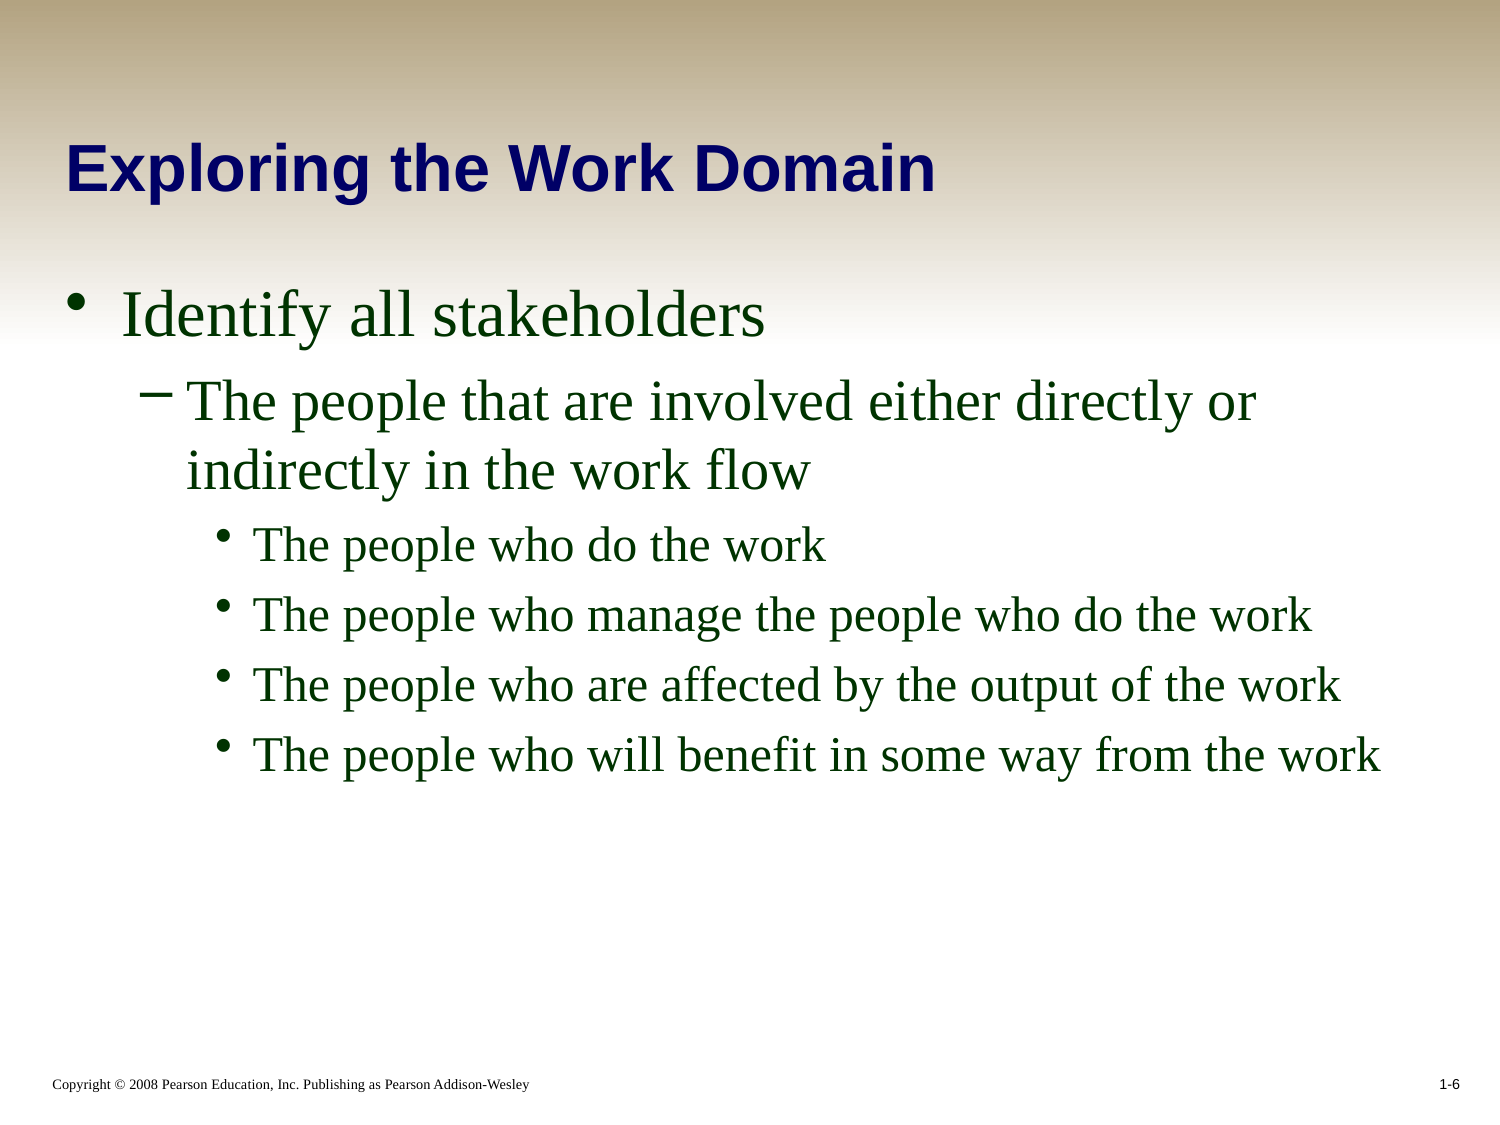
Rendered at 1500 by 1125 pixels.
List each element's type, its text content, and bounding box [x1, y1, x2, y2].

title Exploring the Work Domain [49, 49, 1463, 213]
slide_number 1-6 [1162, 1024, 1476, 1101]
list Identify all stakeholders The people that are involved either directly or indirectly in the work flow The people who do the work The people who manage the people who do the work The people who are affected by the output of the work The people who will benefit in some way from the work [49, 262, 1411, 1013]
